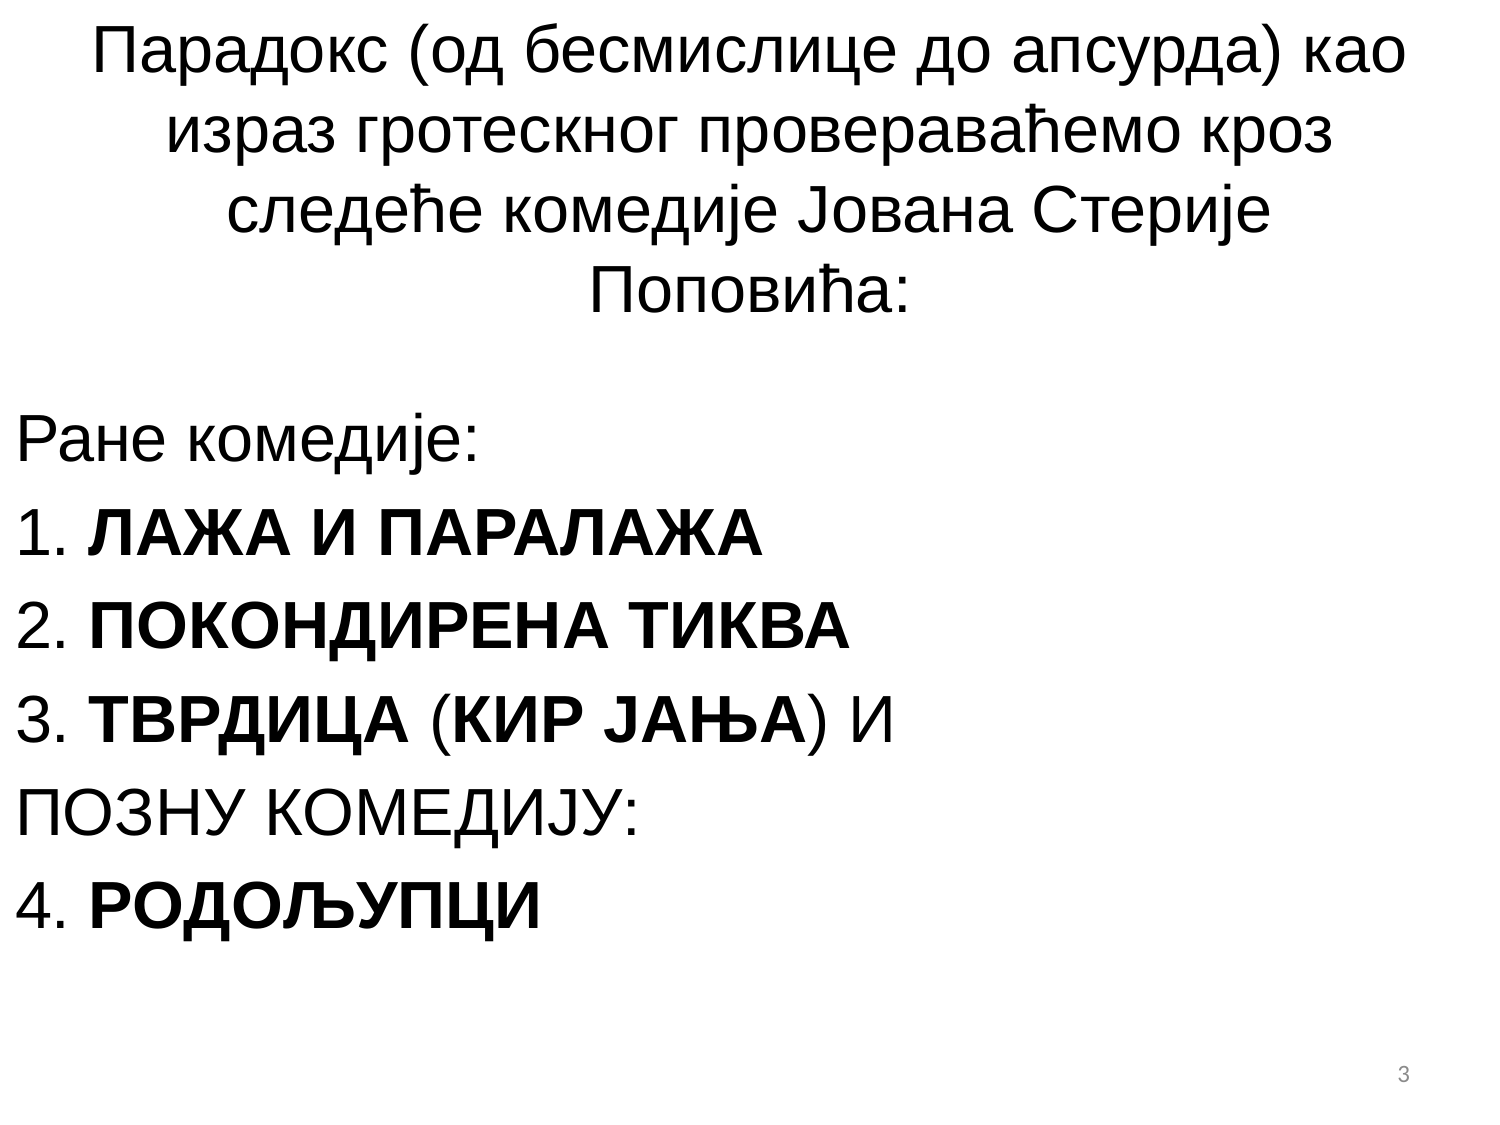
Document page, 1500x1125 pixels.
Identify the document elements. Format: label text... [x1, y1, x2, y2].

title Парадокс (од бесмислице до апсурда) као израз гротескног провераваћемо кроз следеће комедије Јована Стерије Поповића: [75, 99, 1425, 233]
list Ране комедије: 1. Лажа и паралажа 2. Покондирена тиква 3. Тврдица (Кир Јања) и Позну комедију: 4. Родољупци [0, 387, 1500, 1125]
slide_number 3 [1074, 1042, 1425, 1103]
